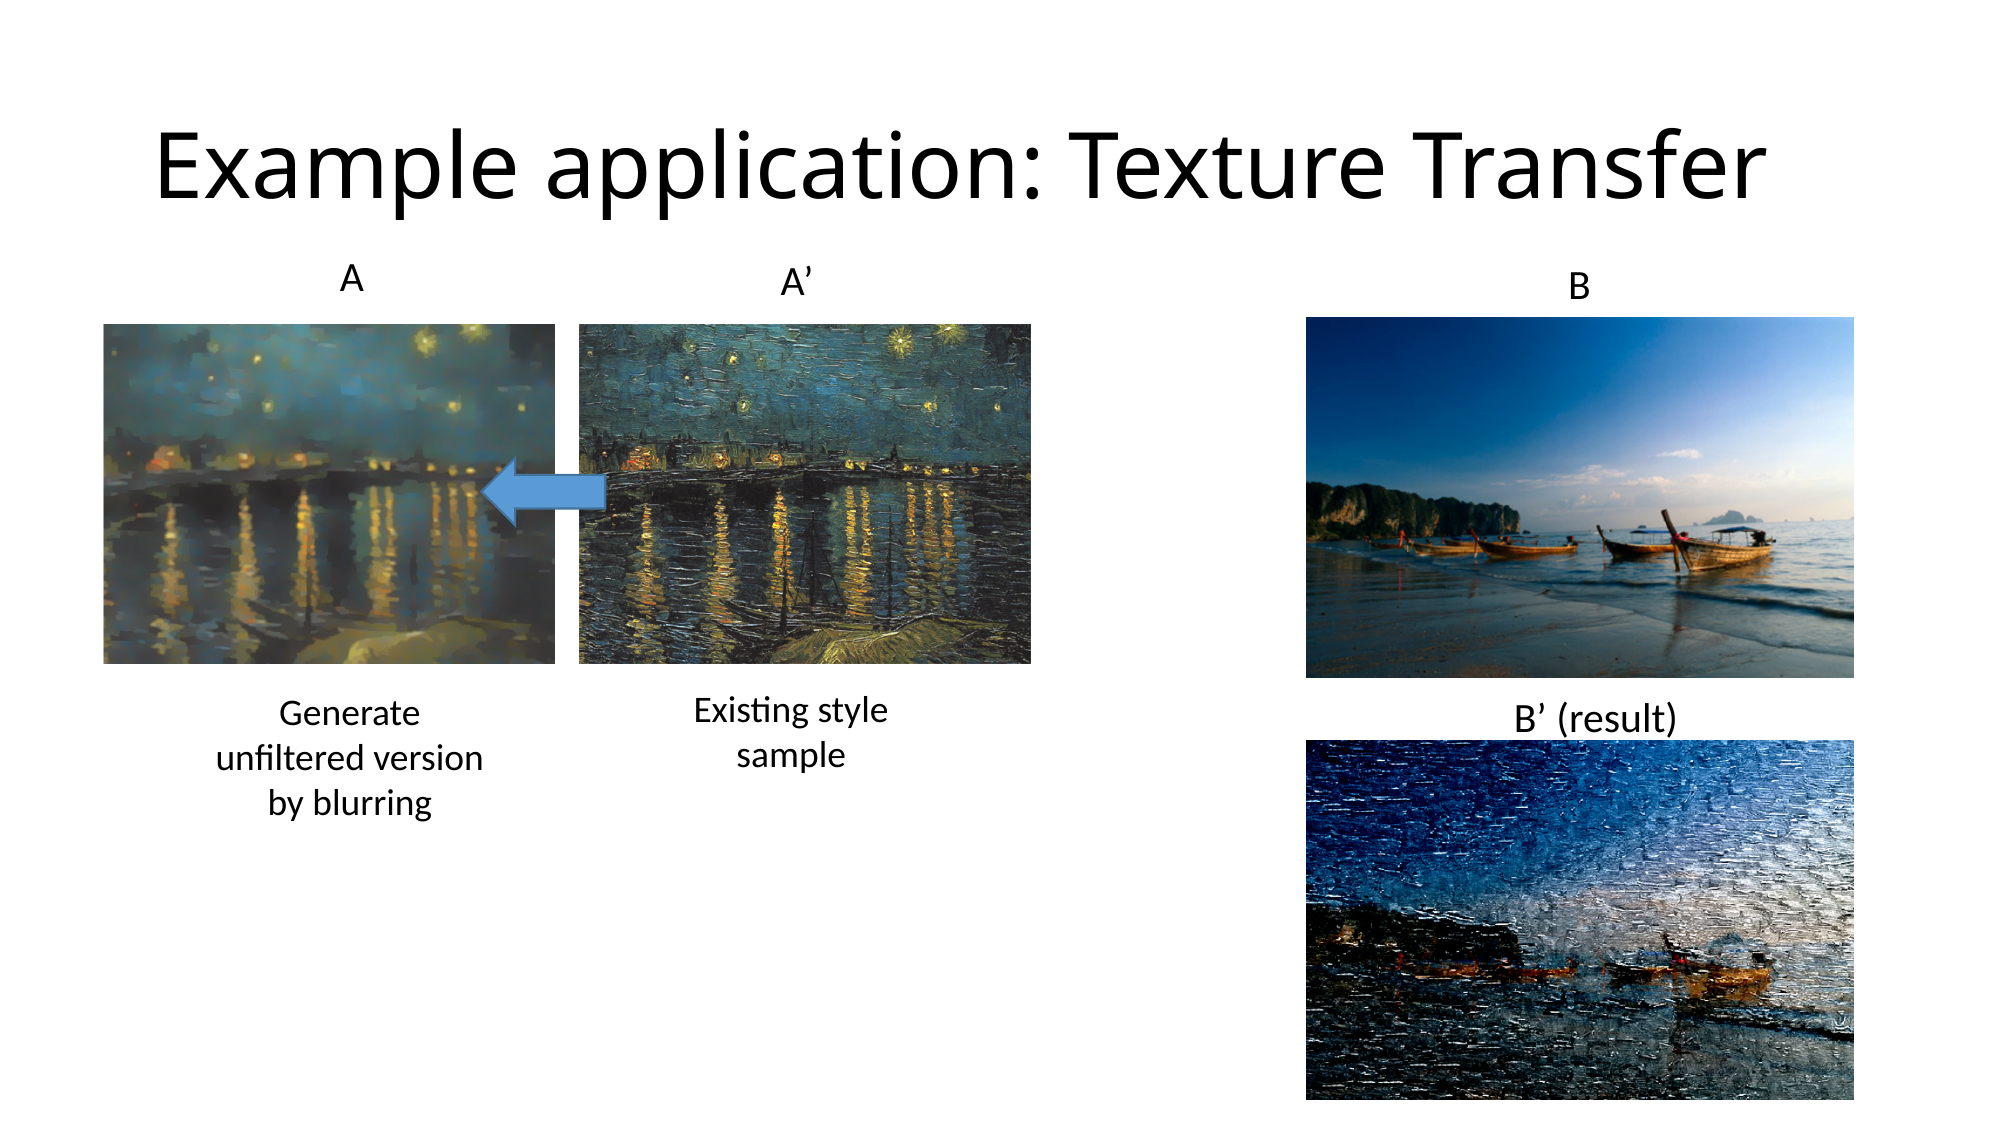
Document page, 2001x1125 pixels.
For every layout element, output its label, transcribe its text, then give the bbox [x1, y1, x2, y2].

picture [1305, 317, 1854, 678]
picture [1305, 740, 1854, 1100]
text_box Generate unfiltered version by blurring [193, 680, 507, 831]
text_box Existing style sample [674, 677, 909, 783]
picture [95, 317, 1034, 666]
text_box B’ (result) [1498, 683, 1694, 740]
title Example application: Texture Transfer [137, 59, 1863, 278]
text_box B [1553, 250, 1606, 316]
text_box A [325, 242, 380, 307]
text_box A’ [765, 246, 829, 312]
